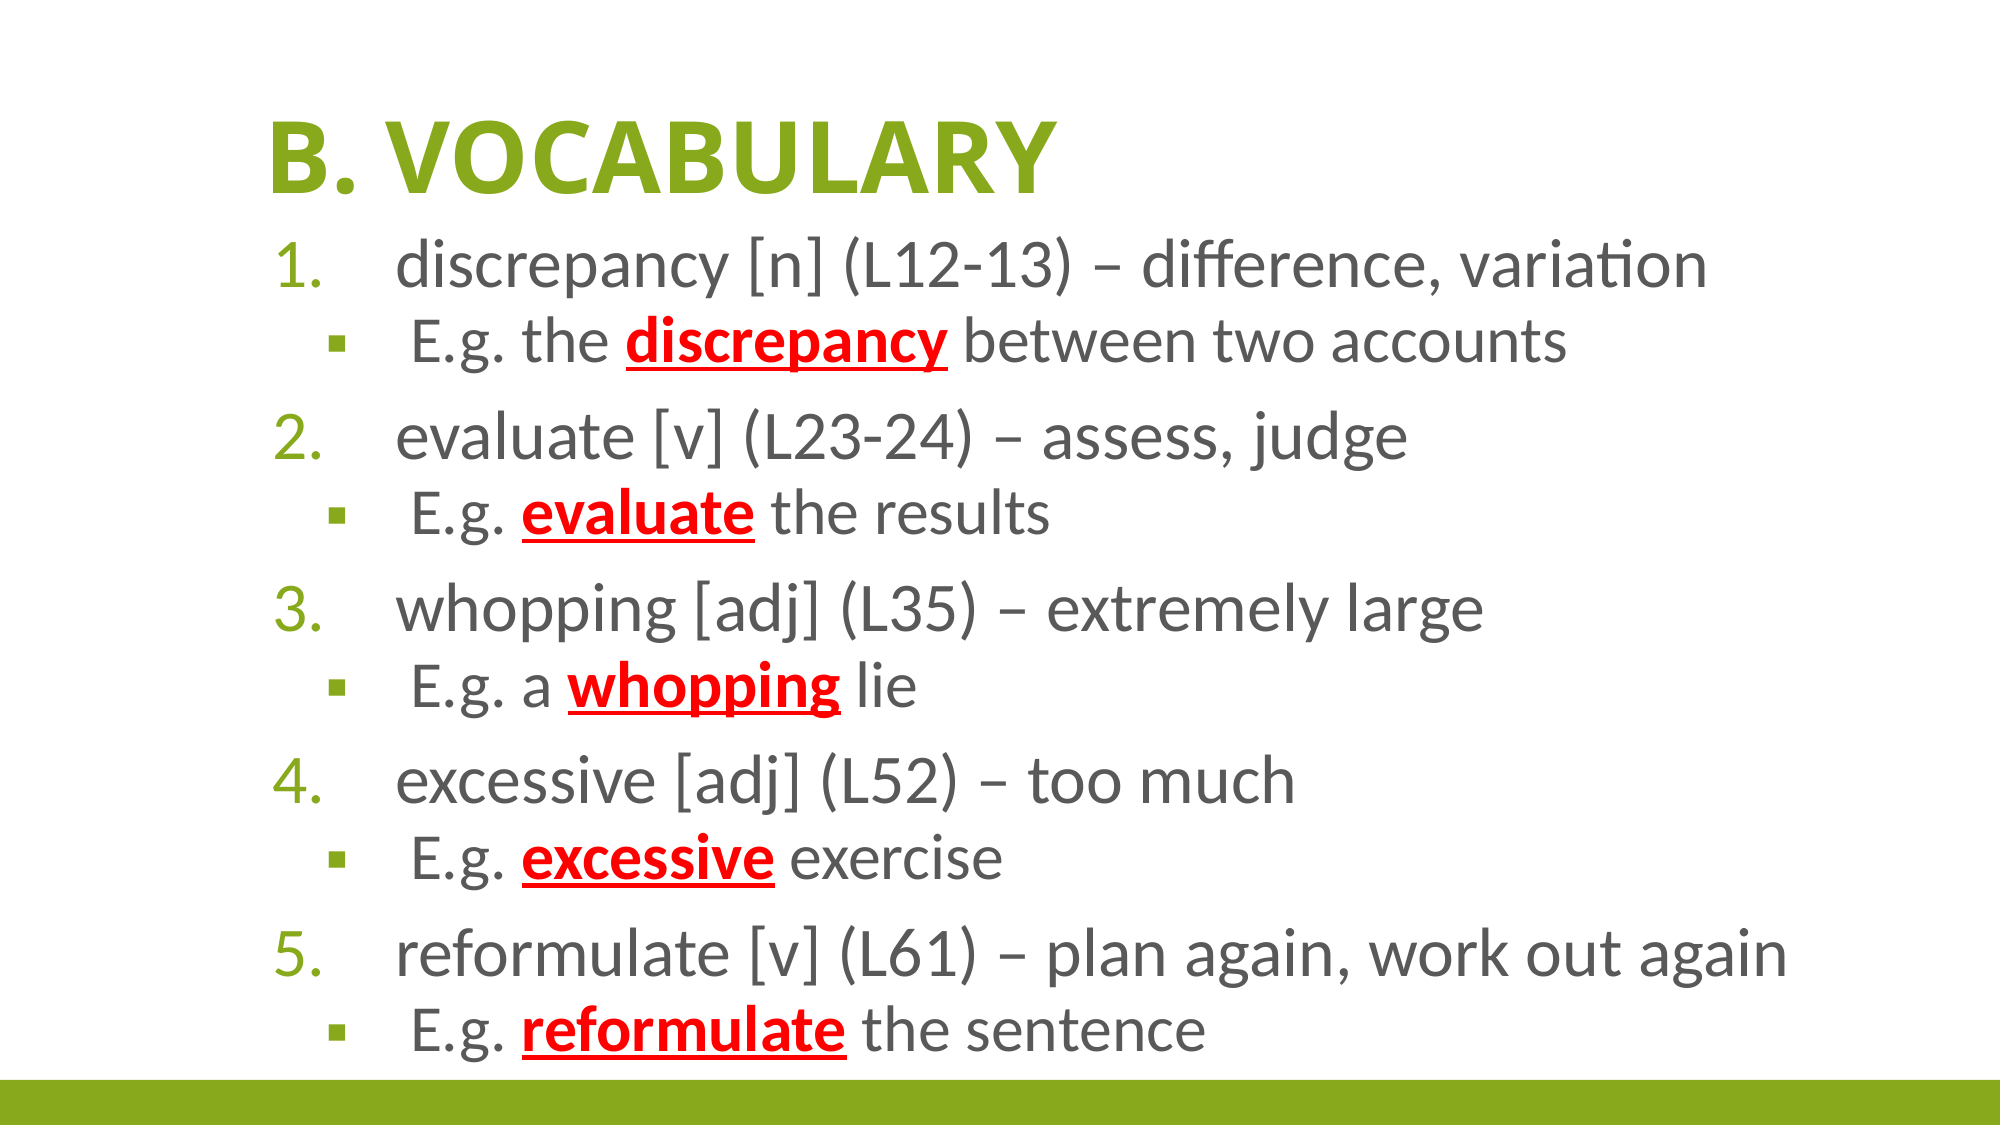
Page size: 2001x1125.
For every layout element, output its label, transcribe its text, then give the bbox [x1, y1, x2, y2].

title B. vocabulary [249, 38, 1750, 226]
list discrepancy [n] (L12-13) – difference, variation E.g. the discrepancy between two accounts evaluate [v] (L23-24) – assess, judge E.g. evaluate the results whopping [adj] (L35) – extremely large E.g. a whopping lie excessive [adj] (L52) – too much E.g. excessive exercise reformulate [v] (L61) – plan again, work out again E.g. reformulate the sentence [249, 229, 1847, 1081]
